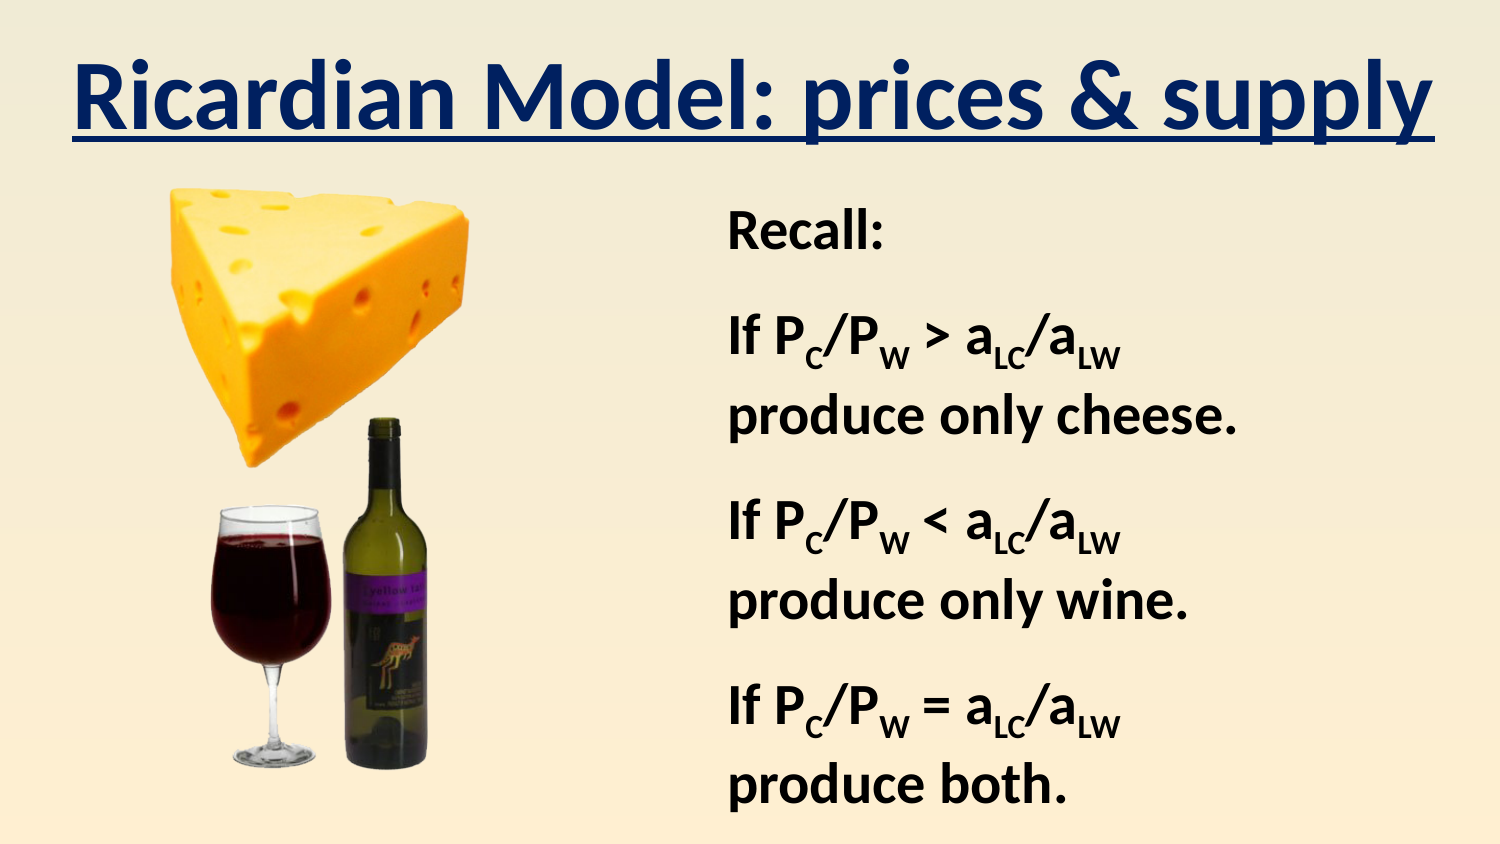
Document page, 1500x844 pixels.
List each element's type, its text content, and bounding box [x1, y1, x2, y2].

text_box Recall: If PC/PW > aLC/aLW produce only cheese. If PC/PW < aLC/aLW produce only wine. If PC/PW = aLC/aLW produce both. [712, 184, 1288, 823]
picture [149, 171, 476, 785]
text_box Ricardian Model: prices & supply [57, 21, 1451, 157]
